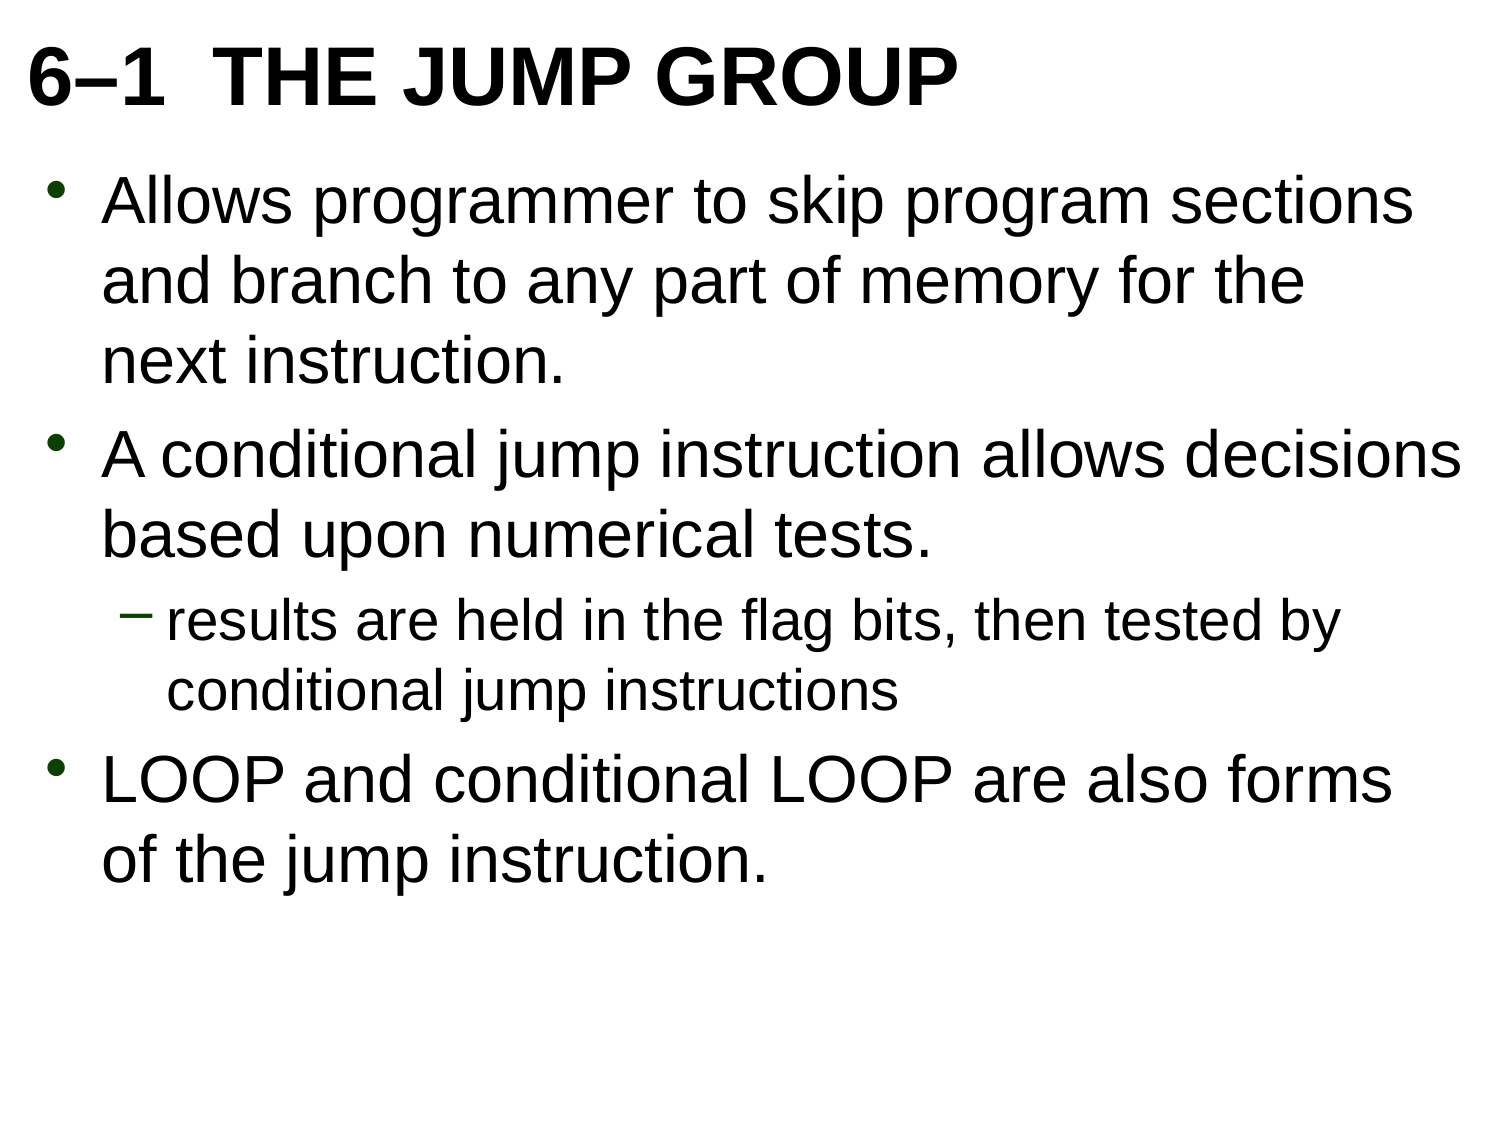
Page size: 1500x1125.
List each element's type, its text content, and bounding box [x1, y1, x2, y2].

list Allows programmer to skip program sections and branch to any part of memory for the next instruction. A conditional jump instruction allows decisions based upon numerical tests. results are held in the flag bits, then tested by conditional jump instructions LOOP and conditional LOOP are also forms of the jump instruction. [29, 149, 1500, 850]
title 6–1 THE JUMP GROUP [12, 14, 1500, 203]
